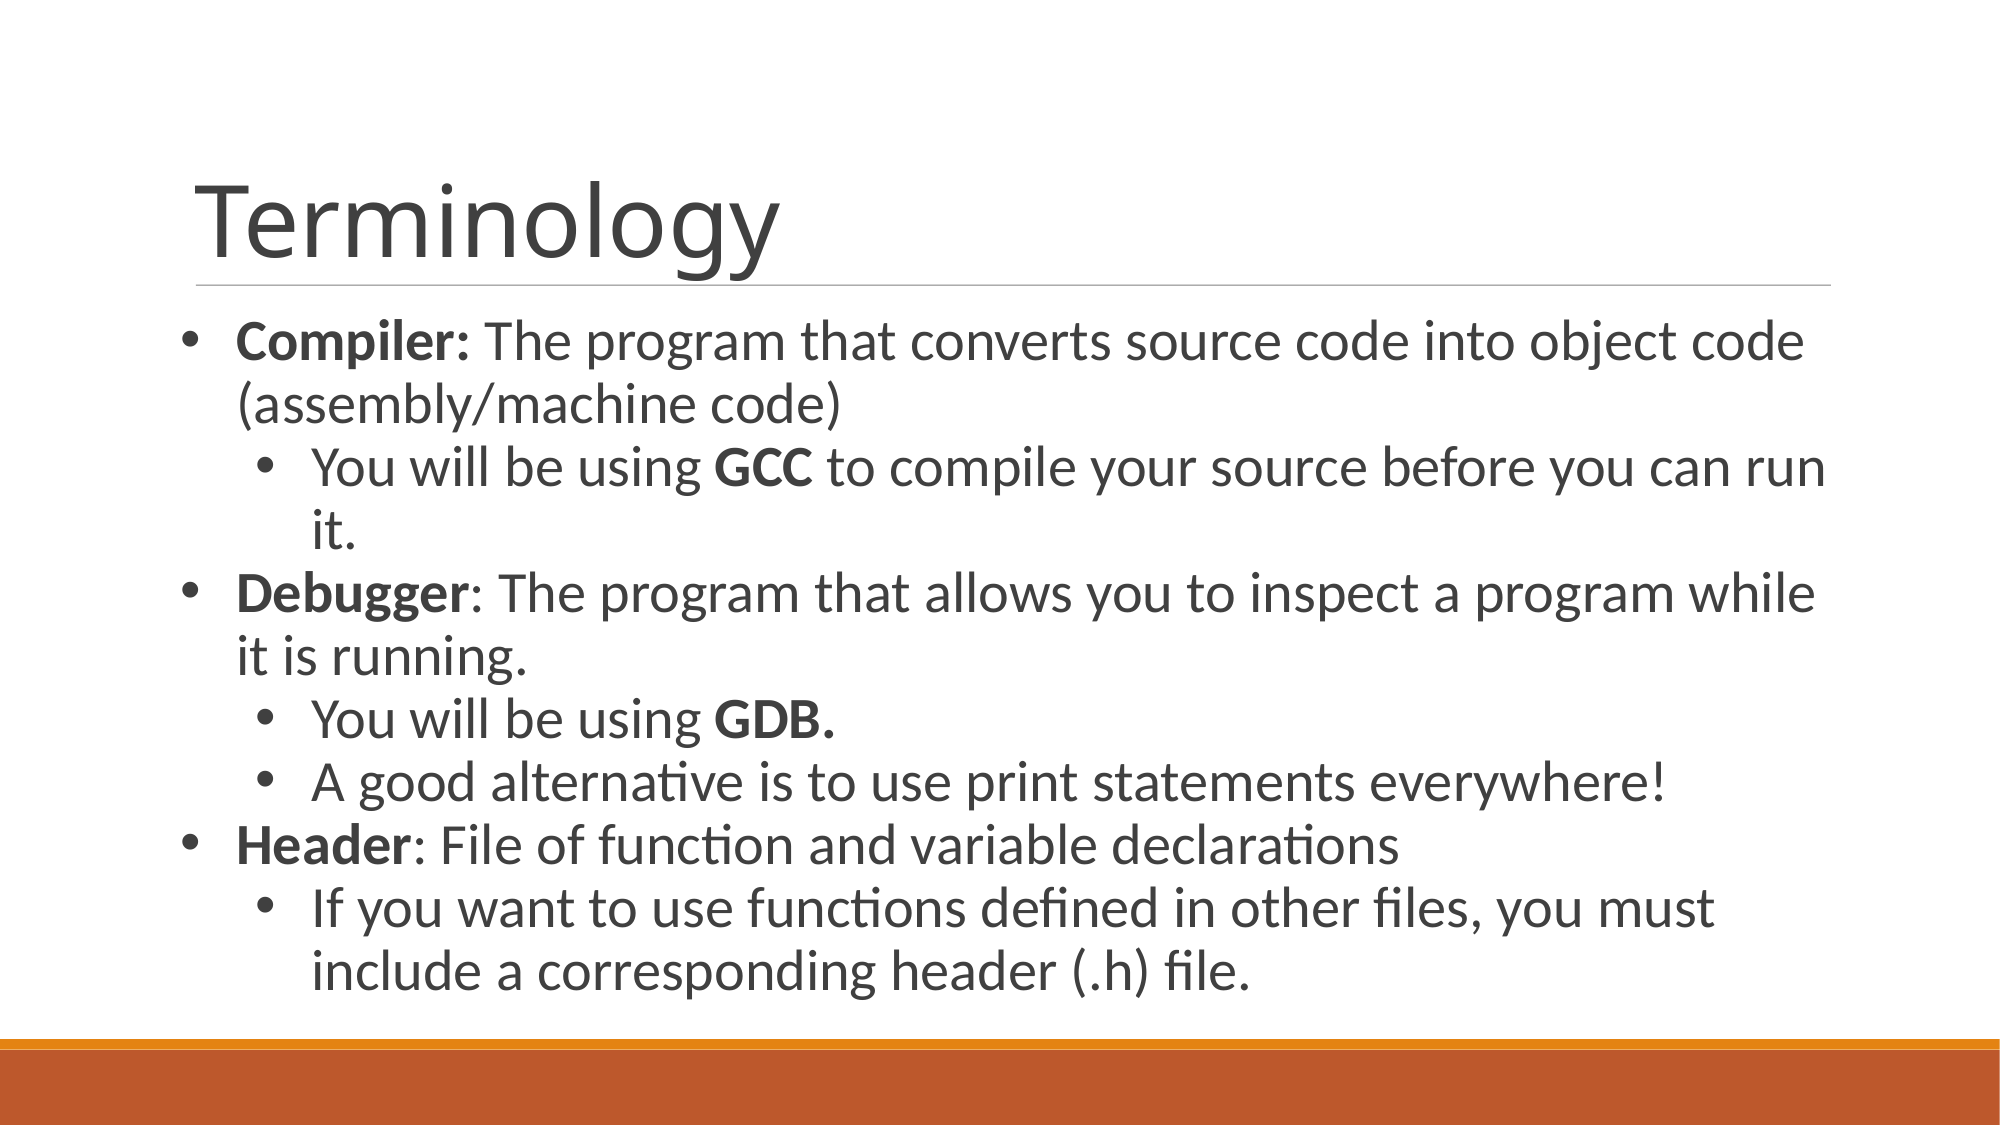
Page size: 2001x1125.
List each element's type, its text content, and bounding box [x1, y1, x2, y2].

text_box Terminology [180, 47, 1830, 285]
text_box Compiler: The program that converts source code into object code (assembly/machine code) You will be using GCC to compile your source before you can run it. Debugger: The program that allows you to inspect a program while it is running. You will be using GDB. A good alternative is to use print statements everywhere! Header: File of function and variable declarations If you want to use functions defined in other files, you must include a corresponding header (.h) file. [180, 302, 1830, 963]
